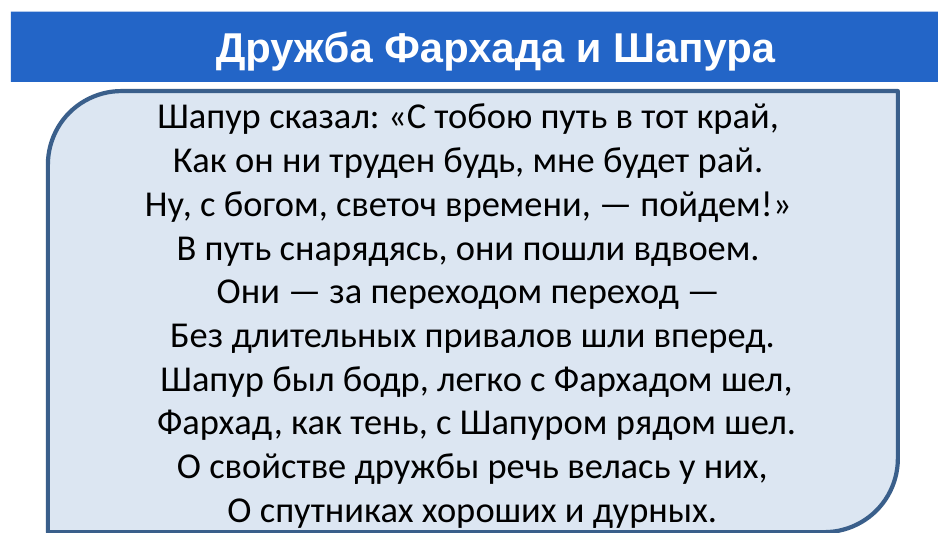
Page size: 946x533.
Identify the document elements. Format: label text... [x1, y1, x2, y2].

text_box Дружба Фархада и Шапура [201, 13, 791, 78]
text_box Шапур сказал: «С тобою путь в тот край, Как он ни труден будь, мне будет рай. Ну, с богом, светоч времени, — пойдем!» В путь снарядясь, они пошли вдвоем. Они — за переходом переход — Без длительных привалов шли вперед. Шапур был бодр, легко с Фархадом шел, Фархад, как тень, с Шапуром рядом шел. О свойстве дружбы речь велась у них, О спутниках хороших и дурных. [45, 88, 900, 533]
